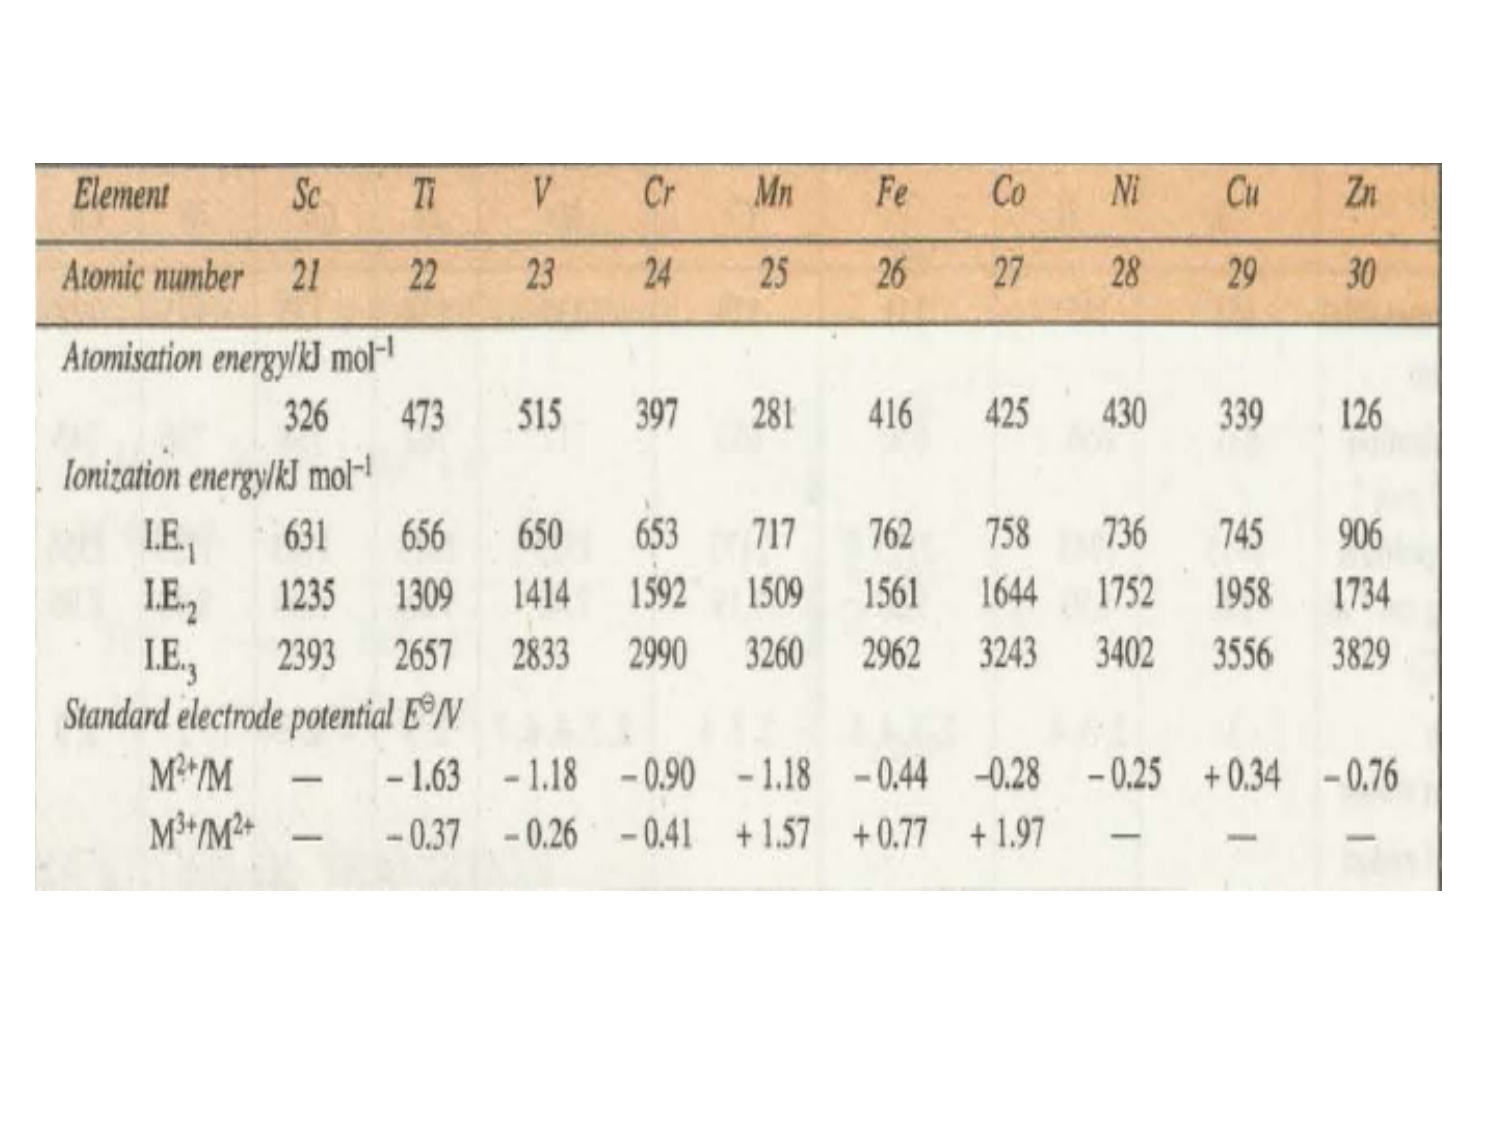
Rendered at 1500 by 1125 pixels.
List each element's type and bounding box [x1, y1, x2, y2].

picture [34, 163, 1442, 891]
